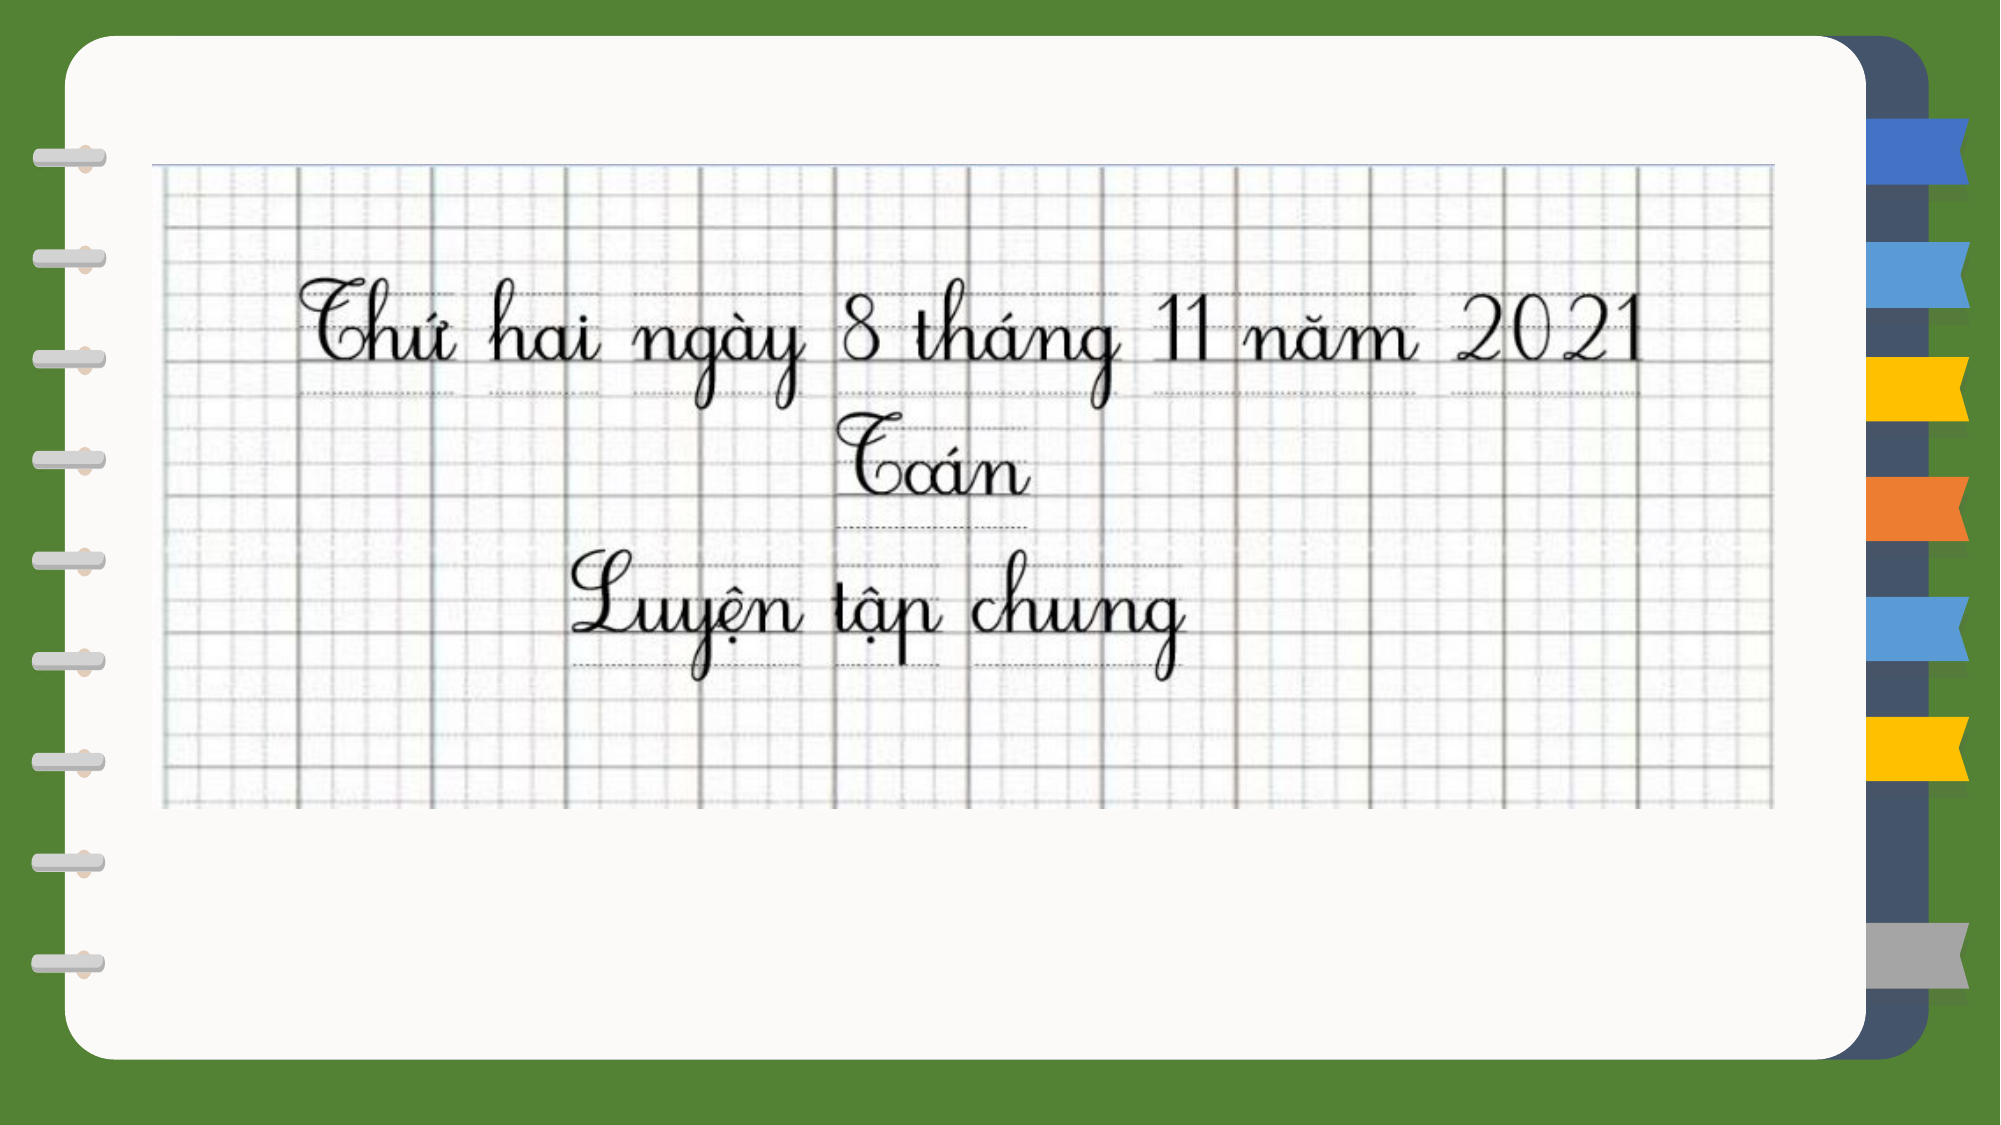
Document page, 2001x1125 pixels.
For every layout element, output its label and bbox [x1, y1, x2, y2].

picture [152, 164, 1775, 809]
